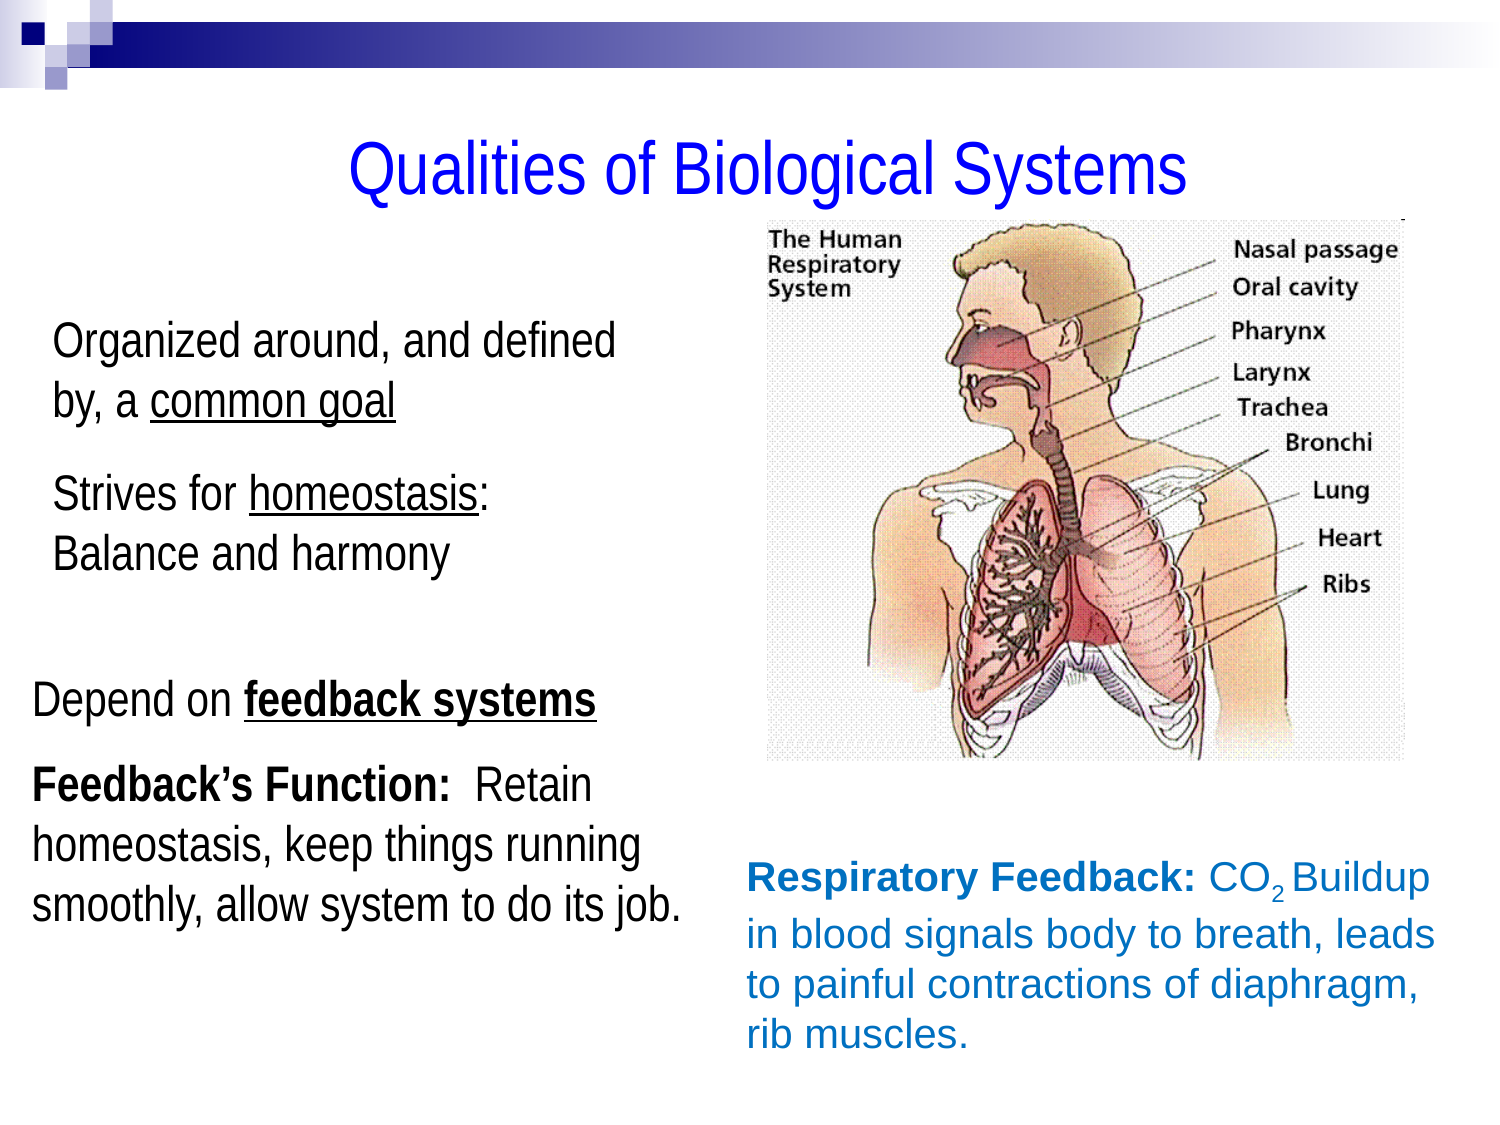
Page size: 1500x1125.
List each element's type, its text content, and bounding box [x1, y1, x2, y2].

text_box Organized around, and defined by, a common goal [37, 299, 650, 435]
text_box Depend on feedback systems Feedback’s Function: Retain homeostasis, keep things running smoothly, allow system to do its job. [17, 659, 705, 939]
text_box Strives for homeostasis: Balance and harmony [37, 452, 600, 588]
text_box Respiratory Feedback: CO2 Buildup in blood signals body to breath, leads to painful contractions of diaphragm, rib muscles. [731, 842, 1483, 1065]
picture [767, 218, 1406, 762]
text_box Qualities of Biological Systems [99, 112, 1438, 218]
